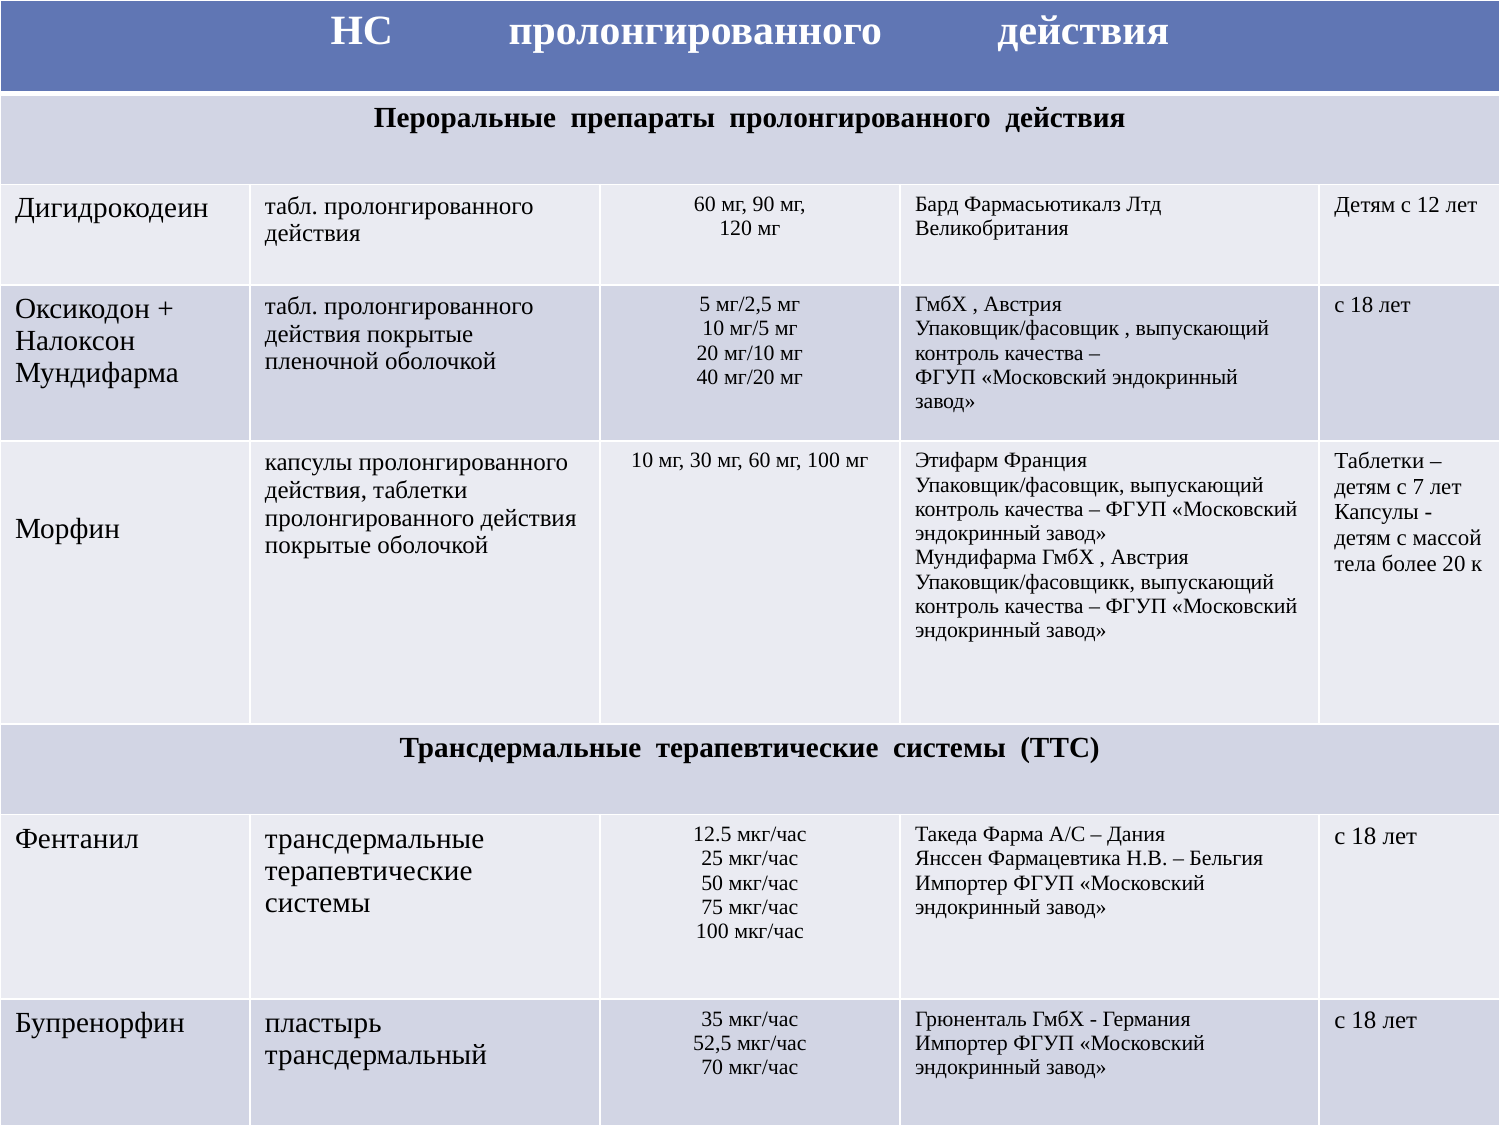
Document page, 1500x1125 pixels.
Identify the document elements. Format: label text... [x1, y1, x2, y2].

table_cell Трансдермальные терапевтические системы (ТТС) [1, 725, 1499, 814]
table_cell Бард Фармасьютикалз Лтд Великобритания [901, 185, 1318, 284]
table_cell трансдермальные терапевтические системы [251, 815, 599, 998]
table_cell Оксикодон + Налоксон Мундифарма [1, 286, 249, 440]
table_cell 5 мг/2,5 мг 10 мг/5 мг 20 мг/10 мг 40 мг/20 мг [601, 286, 899, 440]
table_cell Грюненталь ГмбХ - Германия Импортер ФГУП «Московский эндокринный завод» [901, 1000, 1318, 1125]
table_cell Пероральные препараты пролонгированного действия [1, 96, 1499, 184]
table_cell Этифарм Франция Упаковщик/фасовщик, выпускающий контроль качества – ФГУП «Московский эндокринный завод» Мундифарма ГмбХ , Австрия Упаковщик/фасовщикк, выпускающий контроль качества – ФГУП «Московский эндокринный завод» [901, 442, 1318, 723]
table_cell 35 мкг/час 52,5 мкг/час 70 мкг/час [601, 1000, 899, 1125]
table_cell табл. пролонгированного действия покрытые пленочной оболочкой [251, 286, 599, 440]
table_cell 10 мг, 30 мг, 60 мг, 100 мг [601, 442, 899, 723]
table_cell Бупренорфин [1, 1000, 249, 1125]
table_cell Детям с 12 лет [1320, 185, 1499, 284]
table_cell Таблетки – детям с 7 лет Капсулы - детям с массой тела более 20 к [1320, 442, 1499, 723]
table_cell Морфин [1, 442, 249, 723]
table_cell капсулы пролонгированного действия, таблетки пролонгированного действия покрытые оболочкой [251, 442, 599, 723]
table_cell Дигидрокодеин [1, 185, 249, 284]
table_cell ГмбХ , Австрия Упаковщик/фасовщик , выпускающий контроль качества – ФГУП «Московский эндокринный завод» [901, 286, 1318, 440]
table_cell с 18 лет [1320, 1000, 1499, 1125]
table_cell с 18 лет [1320, 286, 1499, 440]
table_cell 12.5 мкг/час 25 мкг/час 50 мкг/час 75 мкг/час 100 мкг/час [601, 815, 899, 998]
table_cell Такеда Фарма А/С – Дания Янссен Фармацевтика Н.В. – Бельгия Импортер ФГУП «Московский эндокринный завод» [901, 815, 1318, 998]
table_cell с 18 лет [1320, 815, 1499, 998]
table_cell пластырь трансдермальный [251, 1000, 599, 1125]
table_cell Фентанил [1, 815, 249, 998]
table_header НС пролонгированного действия [1, 1, 1499, 91]
table_cell табл. пролонгированного действия [251, 185, 599, 284]
table_cell 60 мг, 90 мг, 120 мг [601, 185, 899, 284]
